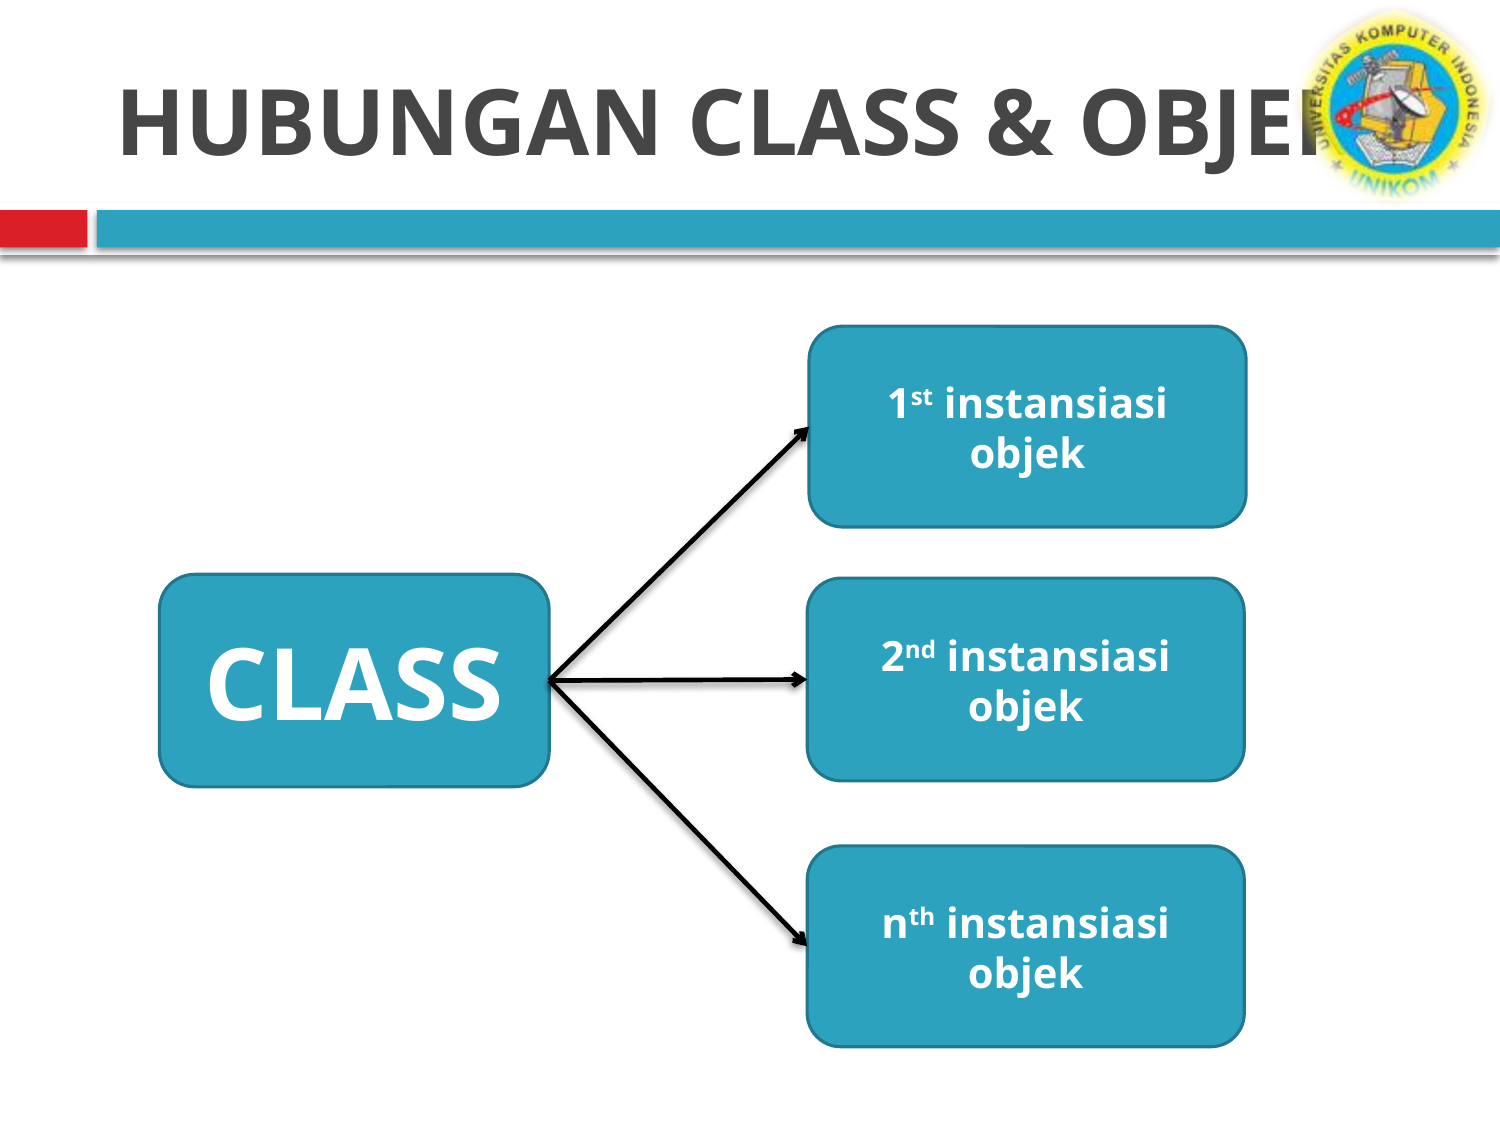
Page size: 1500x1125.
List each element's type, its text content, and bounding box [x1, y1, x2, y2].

text_box nth instansiasi objek [805, 844, 1246, 1049]
text_box CLASS [157, 572, 543, 789]
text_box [548, 426, 810, 680]
text_box 2nd instansiasi objek [813, 576, 1246, 783]
title HUBUNGAN CLASS & OBJEK [100, 37, 1282, 200]
text_box 1st instansiasi objek [807, 324, 1248, 529]
picture [1288, 0, 1500, 212]
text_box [548, 680, 808, 947]
